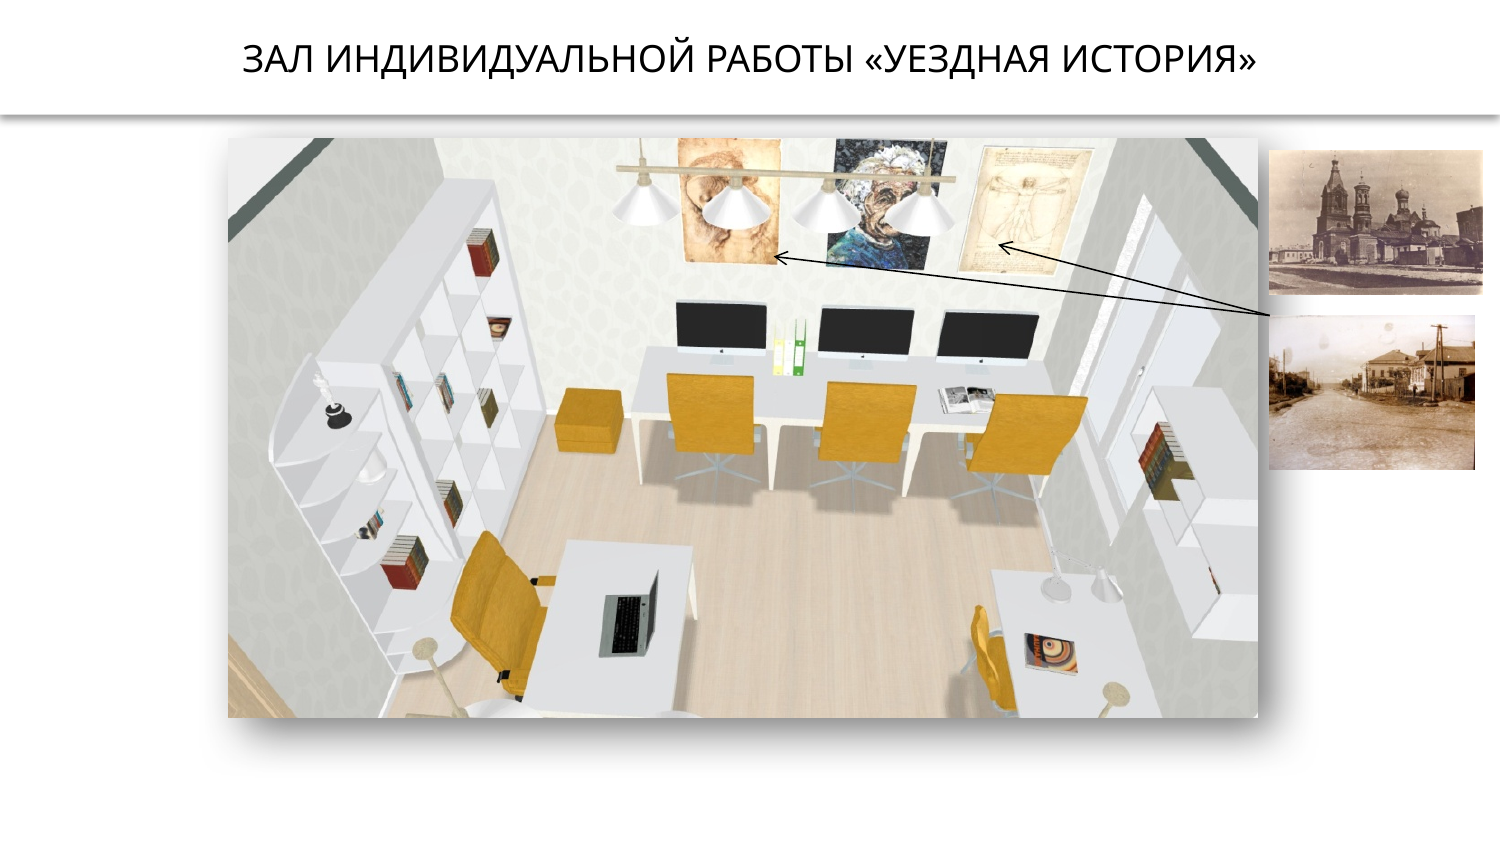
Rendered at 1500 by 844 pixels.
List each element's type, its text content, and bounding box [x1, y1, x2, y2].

picture [228, 138, 1259, 718]
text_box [773, 256, 992, 316]
picture [1269, 315, 1475, 470]
picture [1269, 149, 1483, 295]
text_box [997, 244, 1270, 316]
text_box ЗАЛ ИНДИВИДУАЛЬНОЙ РАБОТЫ «УЕЗДНАЯ ИСТОРИЯ» [0, 0, 1500, 117]
